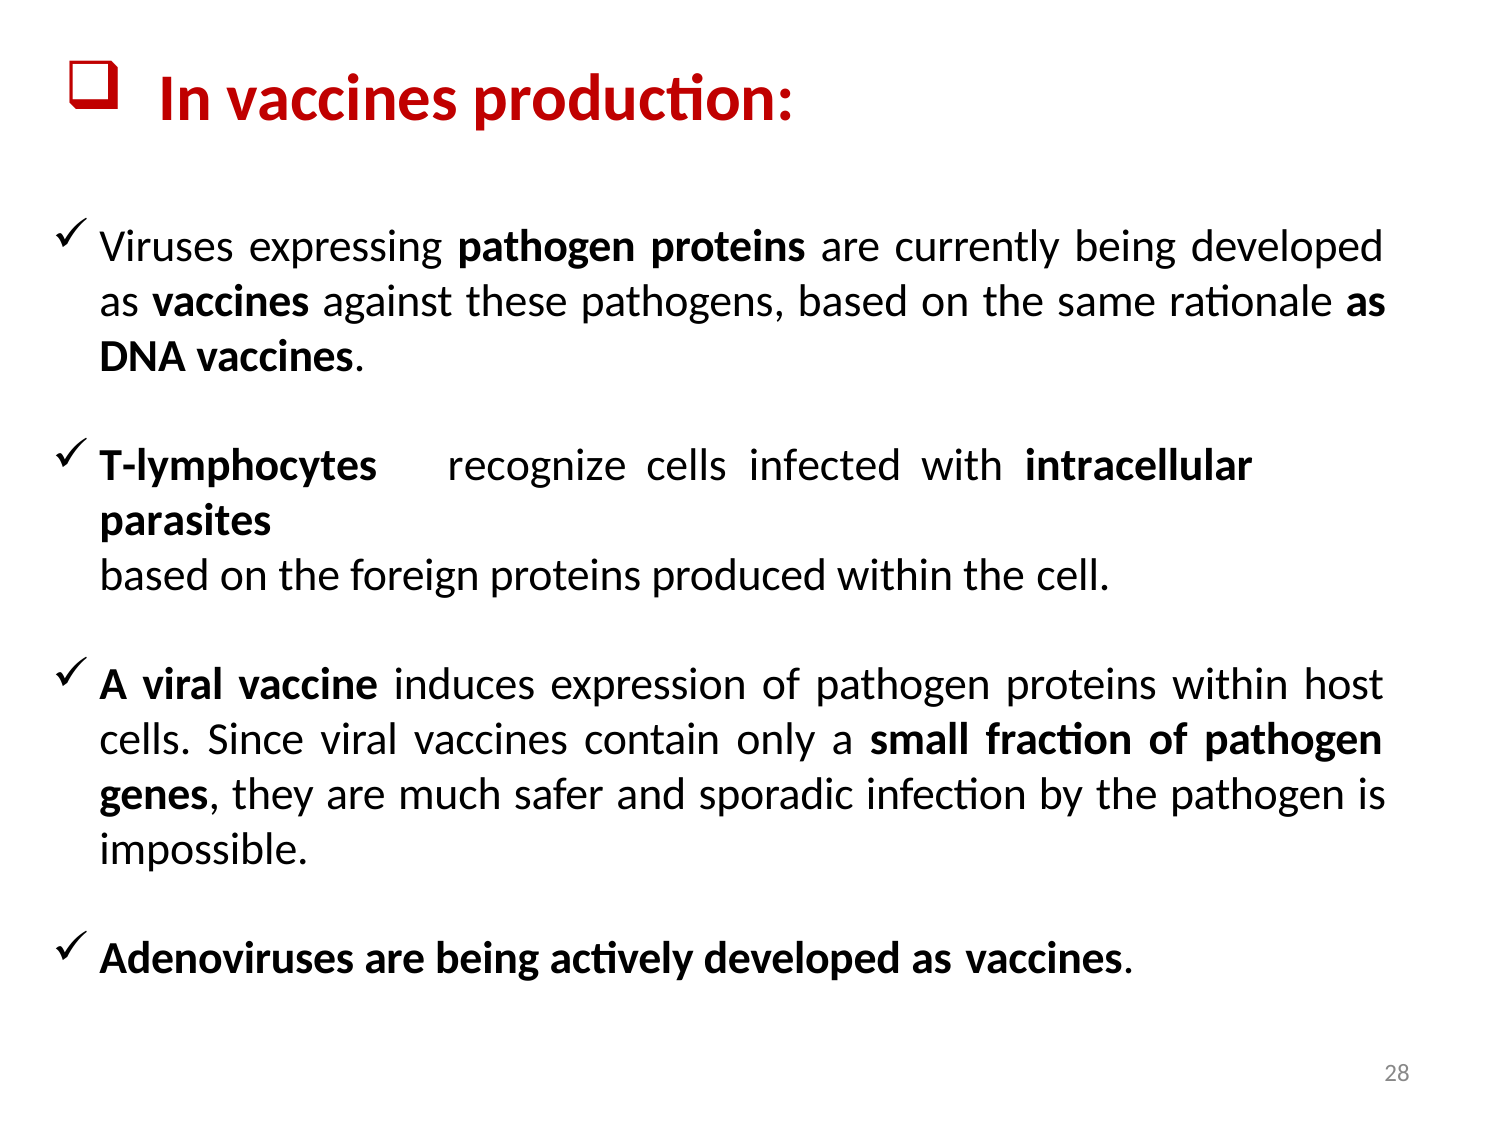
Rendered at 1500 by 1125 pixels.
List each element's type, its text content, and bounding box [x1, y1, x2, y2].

text_box In vaccines production: Viruses expressing pathogen proteins are currently being developed as vaccines against these pathogens, based on the same rationale as DNA vaccines. T-lymphocytes recognize cells infected with intracellular parasites based on the foreign proteins produced within the cell. A viral vaccine induces expression of pathogen proteins within host cells. Since viral vaccines contain only a small fraction of pathogen genes, they are much safer and sporadic infection by the pathogen is impossible. Adenoviruses are being actively developed as vaccines. [50, 51, 1400, 983]
text_box 28 [1382, 1054, 1413, 1087]
